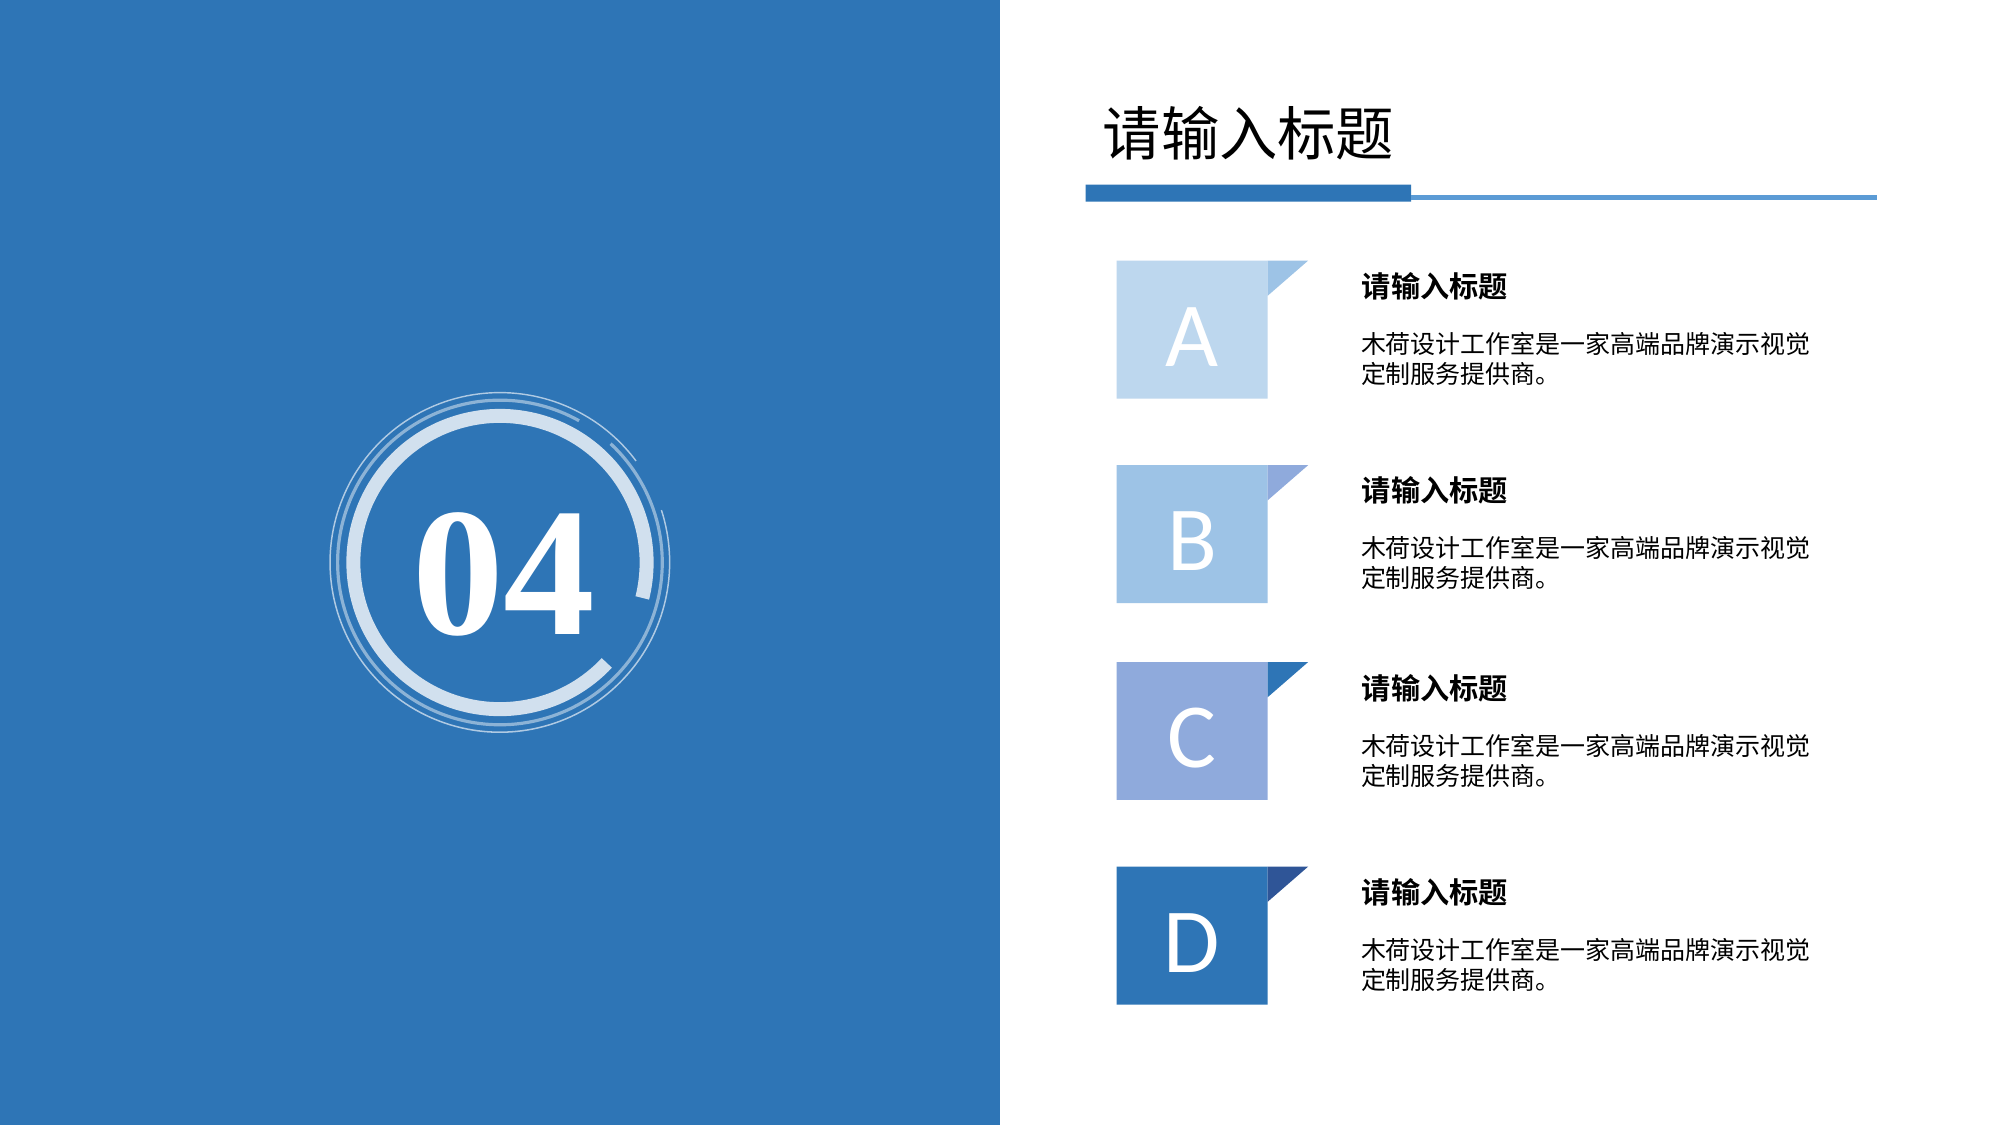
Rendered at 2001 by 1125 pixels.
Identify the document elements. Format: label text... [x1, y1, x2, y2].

text_box 请输入标题 [1088, 90, 1410, 175]
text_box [1116, 260, 1833, 399]
text_box [0, 0, 1001, 1125]
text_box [1085, 184, 1877, 202]
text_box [1116, 662, 1833, 800]
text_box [1116, 866, 1833, 1005]
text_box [329, 391, 671, 733]
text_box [1116, 465, 1833, 604]
